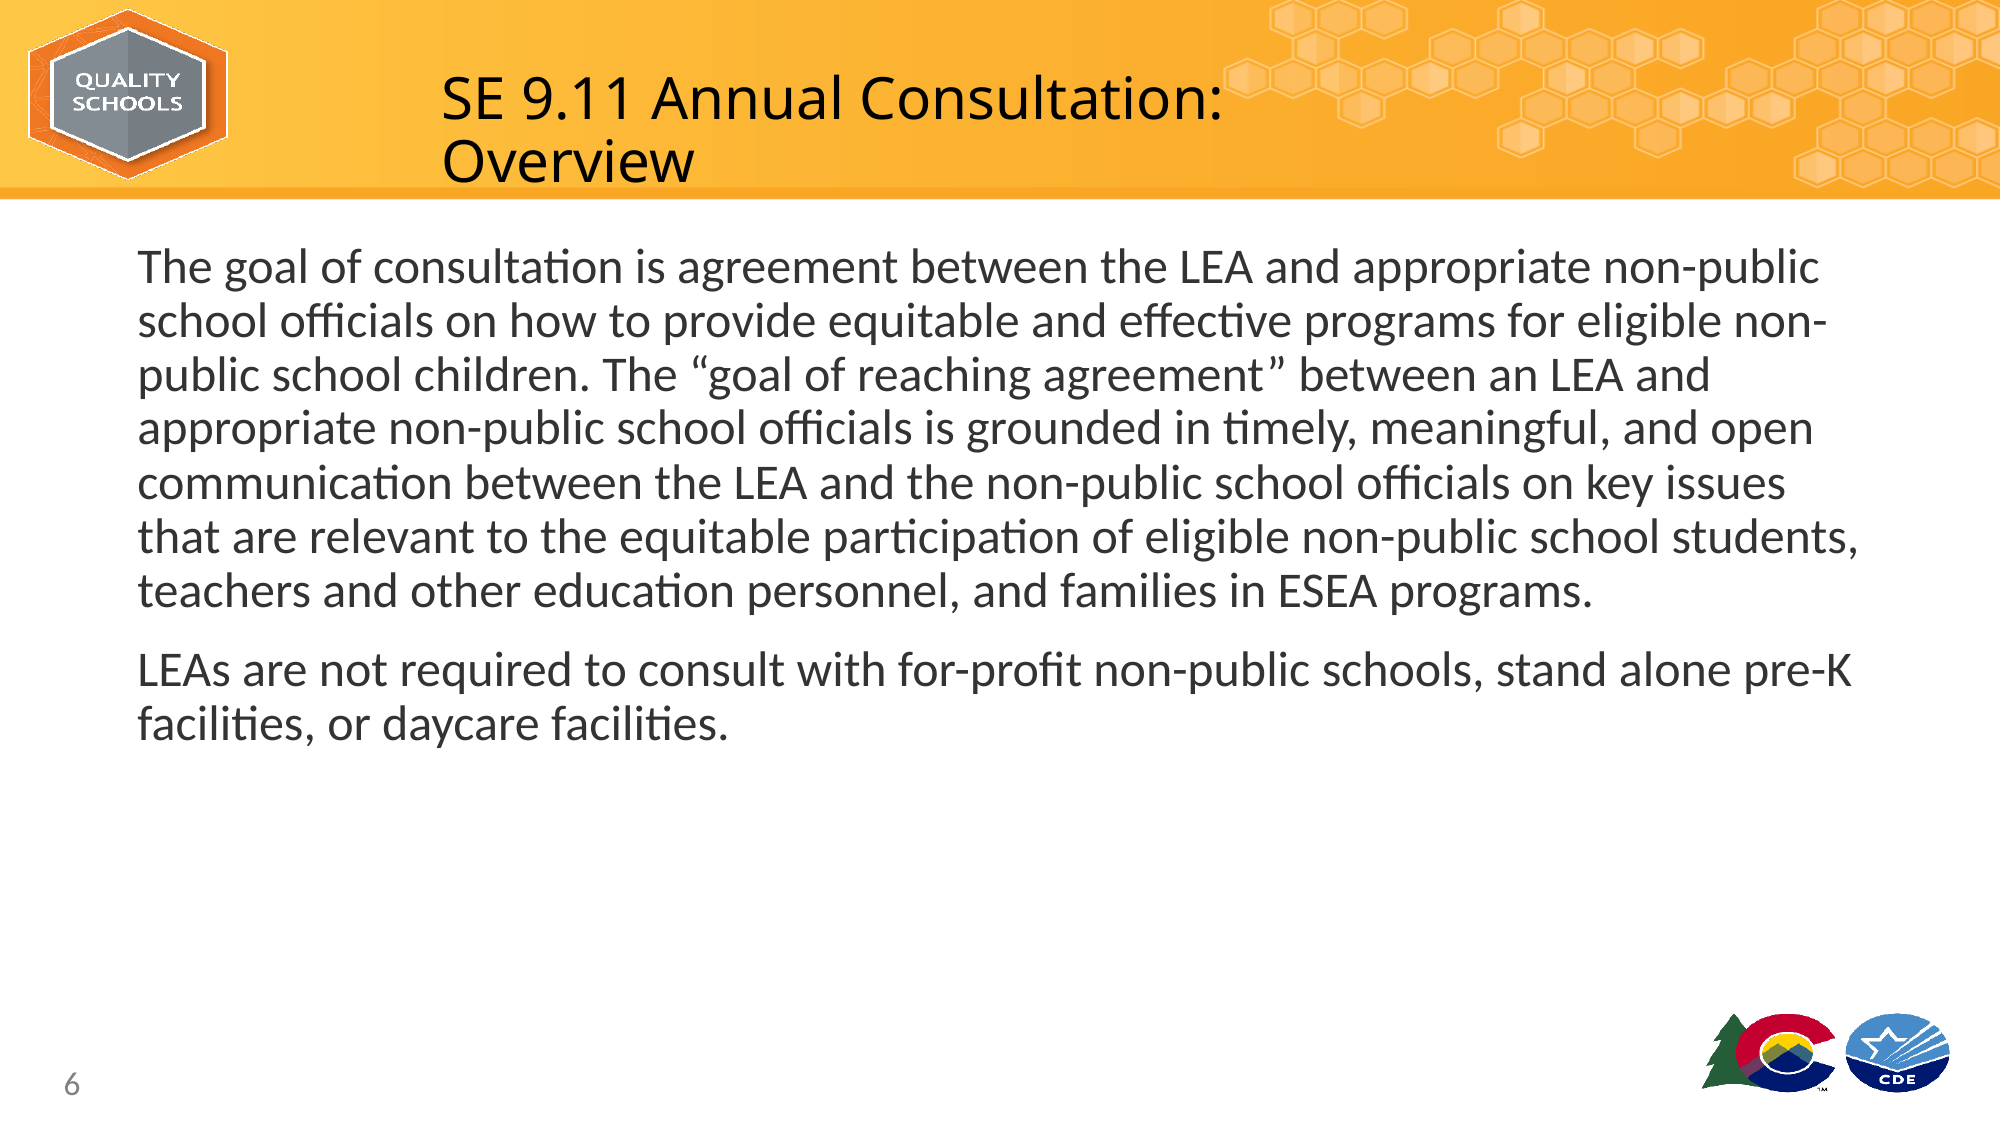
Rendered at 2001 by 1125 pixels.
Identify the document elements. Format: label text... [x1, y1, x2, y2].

list The goal of consultation is agreement between the LEA and appropriate non-public school officials on how to provide equitable and effective programs for eligible non-public school children. The “goal of reaching agreement” between an LEA and appropriate non-public school officials is grounded in timely, meaningful, and open communication between the LEA and the non-public school officials on key issues that are relevant to the equitable participation of eligible non-public school students, teachers and other education personnel, and families in ESEA programs. LEAs are not required to consult with for-profit non-public schools, stand alone pre-K facilities, or daycare facilities. [137, 239, 1863, 1002]
slide_number 6 [48, 1054, 499, 1115]
picture [1700, 1012, 1950, 1093]
picture [0, 0, 2000, 200]
title SE 9.11 Annual Consultation: Overview [441, 68, 1421, 166]
